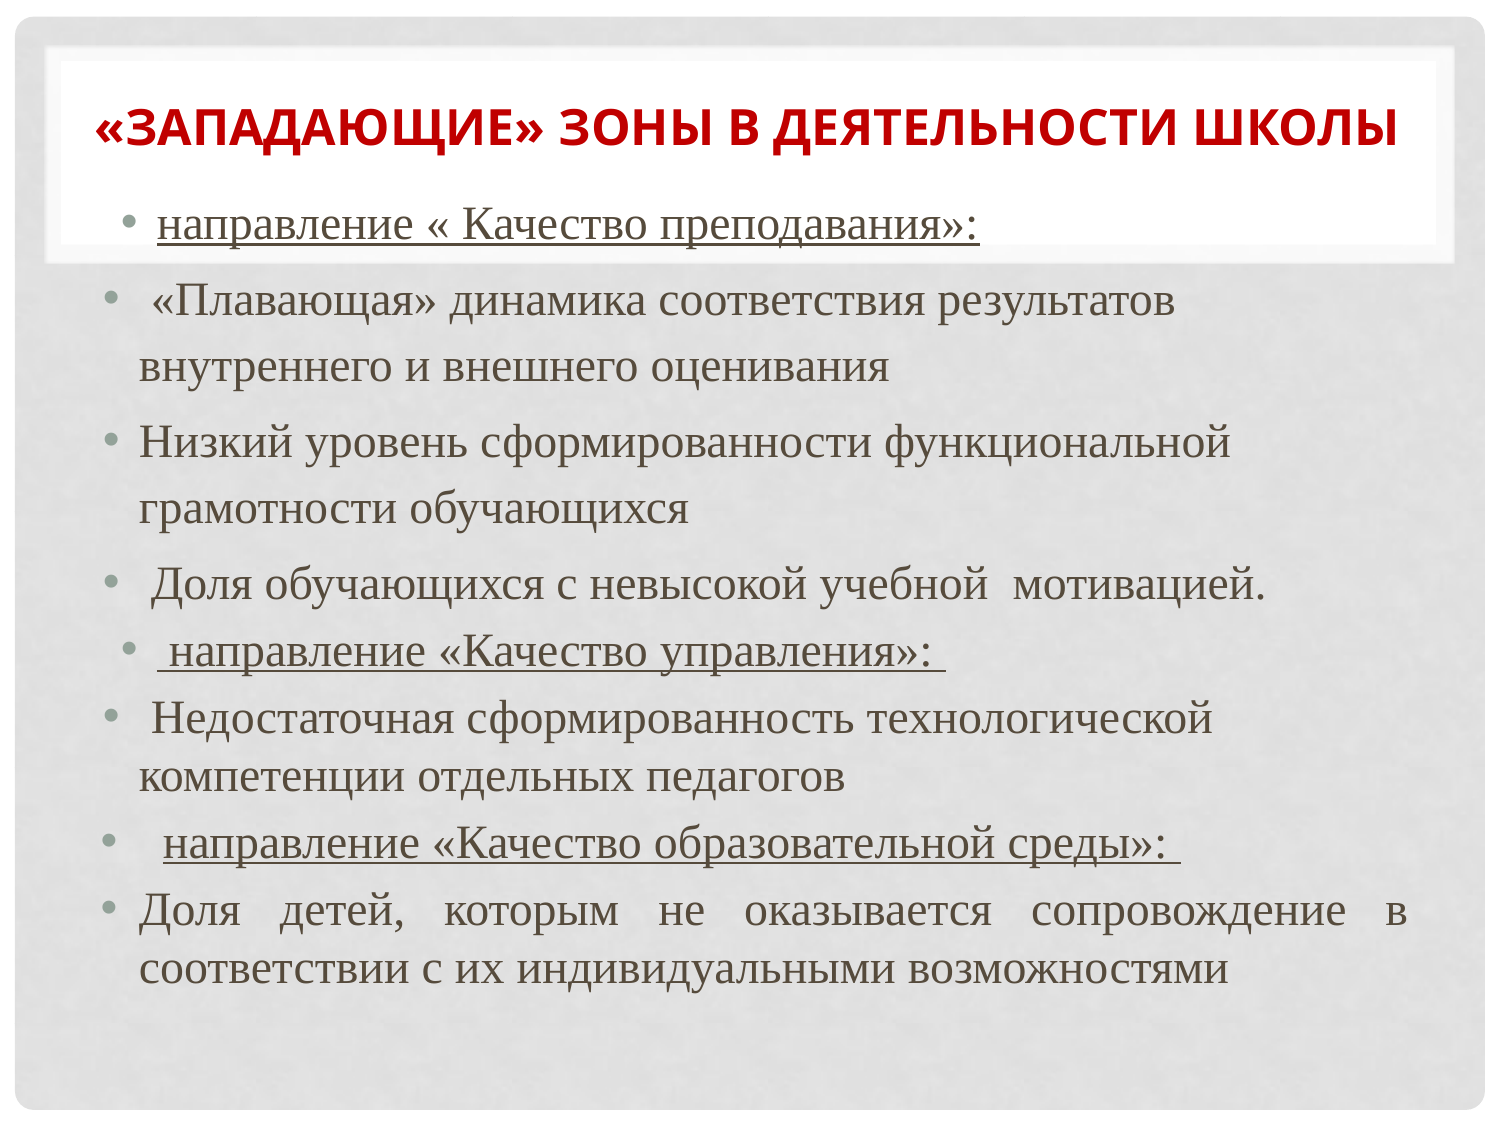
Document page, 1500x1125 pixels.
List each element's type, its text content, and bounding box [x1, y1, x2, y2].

title «Западающие» зоны в деятельности школы [69, 66, 1425, 184]
list направление « Качество преподавания»: «Плавающая» динамика соответствия результатов внутреннего и внешнего оценивания Низкий уровень сформированности функциональной грамотности обучающихся Доля обучающихся с невысокой учебной мотивацией. направление «Качество управления»: Недостаточная сформированность технологической компетенции отдельных педагогов направление «Качество образовательной среды»: Доля детей, которым не оказывается сопровождение в соответствии с их индивидуальными возможностями [69, 184, 1425, 1005]
